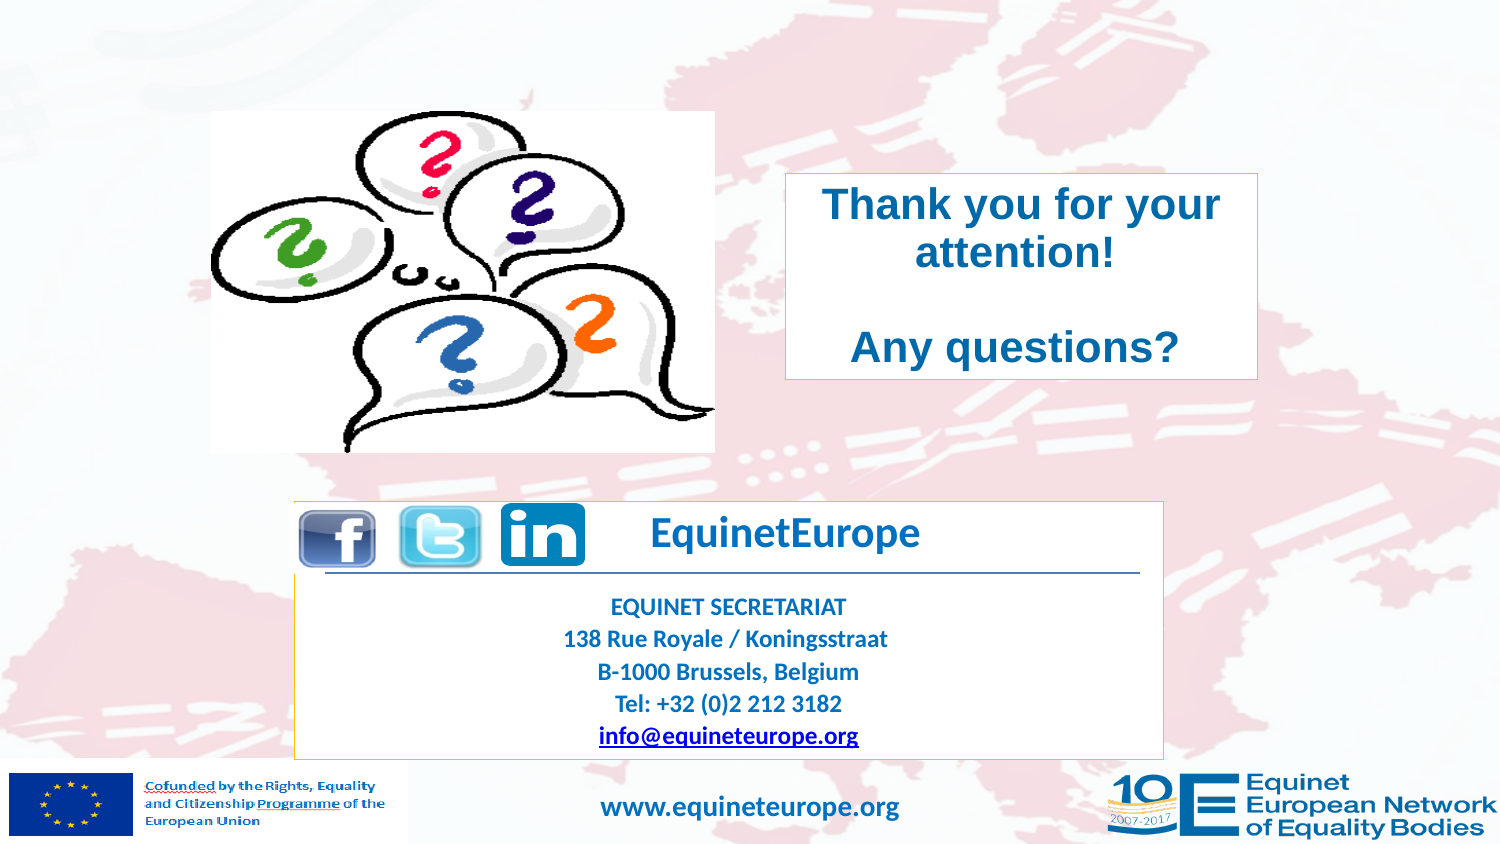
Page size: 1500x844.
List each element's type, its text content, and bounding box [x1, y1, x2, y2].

title Thank you for your attention! Any questions? [785, 173, 1258, 380]
picture [511, 510, 526, 520]
picture [288, 503, 385, 575]
picture [534, 525, 576, 556]
picture [0, 758, 408, 844]
picture [395, 503, 486, 570]
footer www.equineteurope.org [512, 782, 988, 827]
picture [512, 526, 525, 556]
list EquinetEurope EQUINET SECRETARIAT 138 Rue Royale / Koningsstraat B-1000 Brussels, Belgium Tel: +32 (0)2 212 3182 info@equineteurope.org [294, 501, 1164, 760]
picture [501, 562, 510, 567]
picture [1068, 751, 1500, 844]
picture [210, 111, 715, 453]
